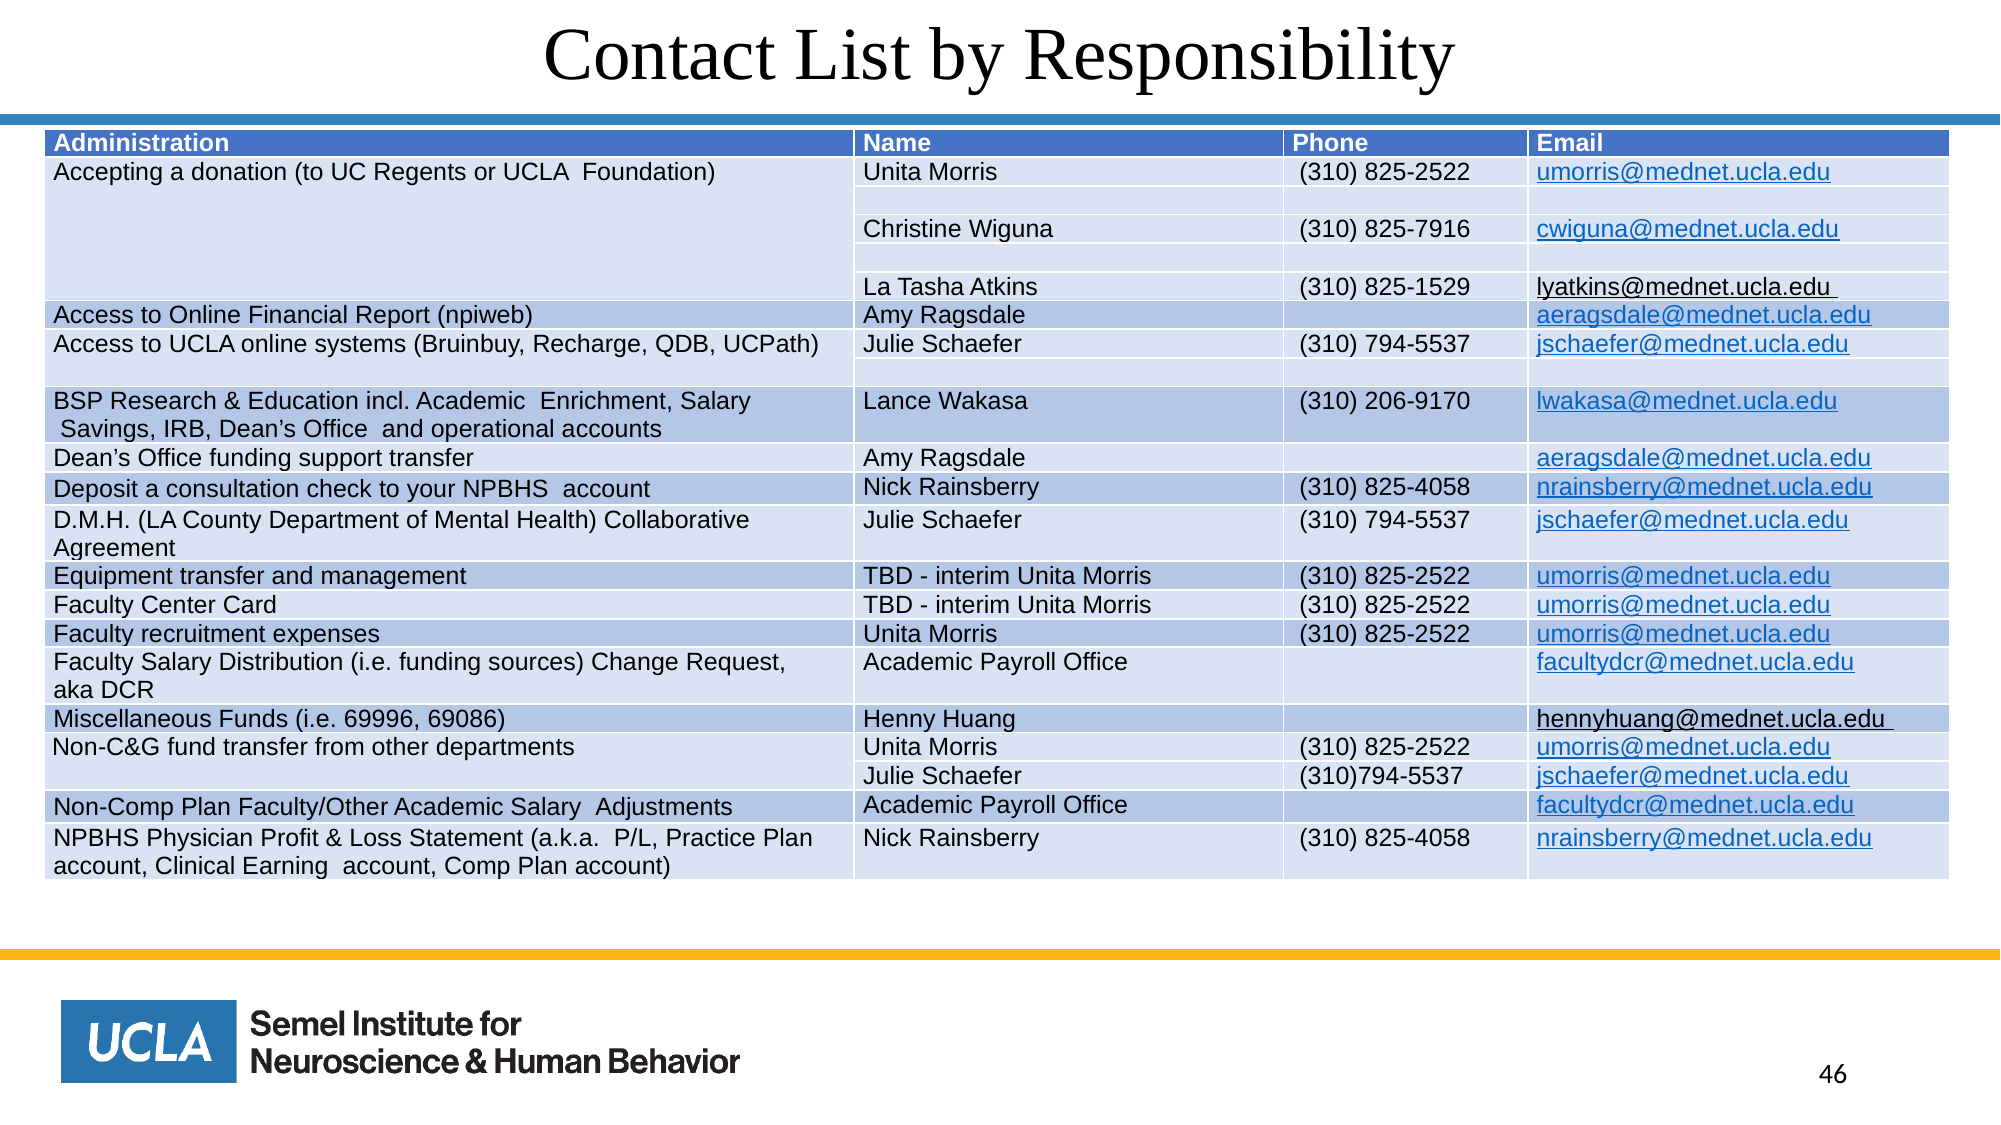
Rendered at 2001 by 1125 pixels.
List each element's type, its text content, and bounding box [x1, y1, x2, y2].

table_cell facultydcr@mednet.ucla.edu [1529, 648, 1949, 703]
table_cell Nick Rainsberry [855, 824, 1283, 879]
table_cell Unita Morris [855, 158, 1283, 185]
table_cell (310) 825-2522 [1284, 733, 1527, 760]
table_cell umorris@mednet.ucla.edu [1529, 158, 1949, 185]
table_cell jschaefer@mednet.ucla.edu [1529, 762, 1949, 789]
table_cell (310) 794-5537 [1284, 506, 1527, 560]
table_cell Unita Morris [855, 620, 1283, 646]
table_cell [1284, 705, 1527, 732]
table_cell [1529, 187, 1949, 214]
table_cell Julie Schaefer [855, 506, 1283, 560]
table_cell aeragsdale@mednet.ucla.edu [1529, 444, 1949, 471]
table_header Email [1529, 130, 1949, 156]
table_cell (310) 825-2522 [1284, 620, 1527, 646]
table_cell Access to UCLA online systems (Bruinbuy, Recharge, QDB, UCPath) [45, 330, 853, 386]
table_cell Nick Rainsberry [855, 473, 1283, 504]
table_cell hennyhuang@mednet.ucla.edu [1529, 705, 1949, 732]
slide_number 46 [1412, 1042, 1863, 1103]
table_cell Faculty Center Card [45, 591, 853, 618]
table_cell Non-C&G fund transfer from other departments [45, 733, 853, 789]
table_cell [1284, 359, 1527, 386]
table_cell [855, 244, 1283, 271]
table_cell D.M.H. (LA County Department of Mental Health) Collaborative Agreement [45, 506, 853, 560]
table_cell [855, 359, 1283, 386]
table_cell [855, 187, 1283, 214]
table_cell umorris@mednet.ucla.edu [1529, 733, 1949, 760]
table_cell jschaefer@mednet.ucla.edu [1529, 330, 1949, 357]
table_cell Lance Wakasa [855, 387, 1283, 442]
table_cell [1284, 791, 1527, 822]
table_cell (310) 825-4058 [1284, 473, 1527, 504]
table_cell Access to Online Financial Report (npiweb) [45, 301, 853, 328]
table_cell (310) 825-2522 [1284, 591, 1527, 618]
table_cell [1529, 244, 1949, 271]
table_cell TBD - interim Unita Morris [855, 562, 1283, 589]
picture [61, 1000, 740, 1083]
table_cell (310)794-5537 [1284, 762, 1527, 789]
table_cell (310) 825-7916 [1284, 215, 1527, 242]
table_cell facultydcr@mednet.ucla.edu [1529, 791, 1949, 822]
table_cell umorris@mednet.ucla.edu [1529, 620, 1949, 646]
table_cell jschaefer@mednet.ucla.edu [1529, 506, 1949, 560]
table_cell [1284, 187, 1527, 214]
table_cell lwakasa@mednet.ucla.edu [1529, 387, 1949, 442]
table_cell (310) 794-5537 [1284, 330, 1527, 357]
table_cell cwiguna@mednet.ucla.edu [1529, 215, 1949, 242]
table_cell BSP Research & Education incl. Academic Enrichment, Salary Savings, IRB, Dean’s Office and operational accounts [45, 387, 853, 442]
table_cell Unita Morris [855, 733, 1283, 760]
table_cell Julie Schaefer [855, 330, 1283, 357]
table_header Name [855, 130, 1283, 156]
table_cell Miscellaneous Funds (i.e. 69996, 69086) [45, 705, 853, 732]
table_cell Julie Schaefer [855, 762, 1283, 789]
title Contact List by Responsibility [353, 0, 1647, 128]
table_cell Deposit a consultation check to your NPBHS account [45, 473, 853, 504]
table_cell nrainsberry@mednet.ucla.edu [1529, 824, 1949, 879]
table_header Administration [45, 130, 853, 156]
table_cell (310) 825-2522 [1284, 158, 1527, 185]
table_cell Academic Payroll Office [855, 648, 1283, 703]
table_cell umorris@mednet.ucla.edu [1529, 562, 1949, 589]
table_cell Amy Ragsdale [855, 301, 1283, 328]
table_cell Dean’s Office funding support transfer [45, 444, 853, 471]
table_cell Faculty Salary Distribution (i.e. funding sources) Change Request, aka DCR [45, 648, 853, 703]
table_cell [1284, 444, 1527, 471]
table_cell NPBHS Physician Profit & Loss Statement (a.k.a. P/L, Practice Plan account, Clinical Earning account, Comp Plan account) [45, 824, 853, 879]
table_cell Faculty recruitment expenses [45, 620, 853, 646]
table_cell (310) 825-2522 [1284, 562, 1527, 589]
table_cell [1284, 244, 1527, 271]
table_cell Accepting a donation (to UC Regents or UCLA Foundation) [45, 158, 853, 300]
table_cell La Tasha Atkins [855, 273, 1283, 300]
table_cell Academic Payroll Office [855, 791, 1283, 822]
table_cell TBD - interim Unita Morris [855, 591, 1283, 618]
table_header Phone [1284, 130, 1527, 156]
table_cell Equipment transfer and management [45, 562, 853, 589]
table_cell (310) 206-9170 [1284, 387, 1527, 442]
table_cell [1284, 301, 1527, 328]
table_cell Henny Huang [855, 705, 1283, 732]
table_cell Christine Wiguna [855, 215, 1283, 242]
table_cell nrainsberry@mednet.ucla.edu [1529, 473, 1949, 504]
table_cell [1284, 648, 1527, 703]
table_cell (310) 825-1529 [1284, 273, 1527, 300]
table_cell Amy Ragsdale [855, 444, 1283, 471]
table_cell [1529, 359, 1949, 386]
table_cell aeragsdale@mednet.ucla.edu [1529, 301, 1949, 328]
table_cell umorris@mednet.ucla.edu [1529, 591, 1949, 618]
table_cell (310) 825-4058 [1284, 824, 1527, 879]
table_cell Non-Comp Plan Faculty/Other Academic Salary Adjustments [45, 791, 853, 822]
table_cell lyatkins@mednet.ucla.edu [1529, 273, 1949, 300]
